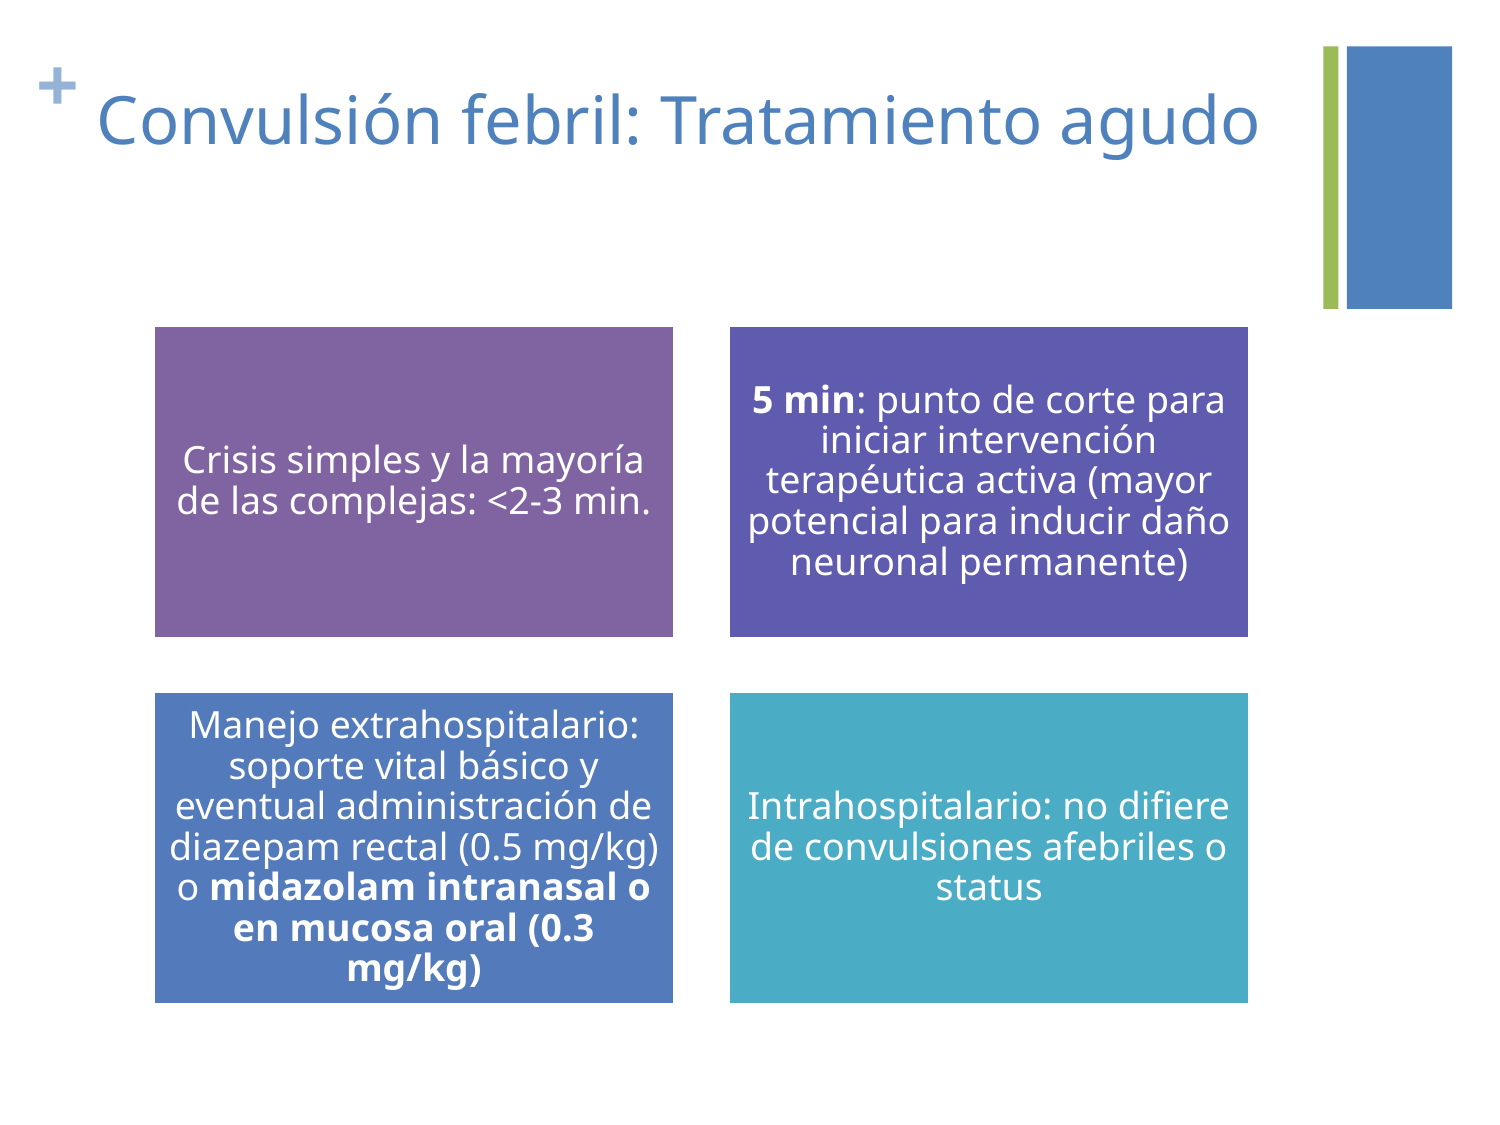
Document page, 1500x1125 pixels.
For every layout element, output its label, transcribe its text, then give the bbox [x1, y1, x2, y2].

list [81, 324, 1322, 1006]
title Convulsión febril: Tratamiento agudo [81, 79, 1322, 263]
